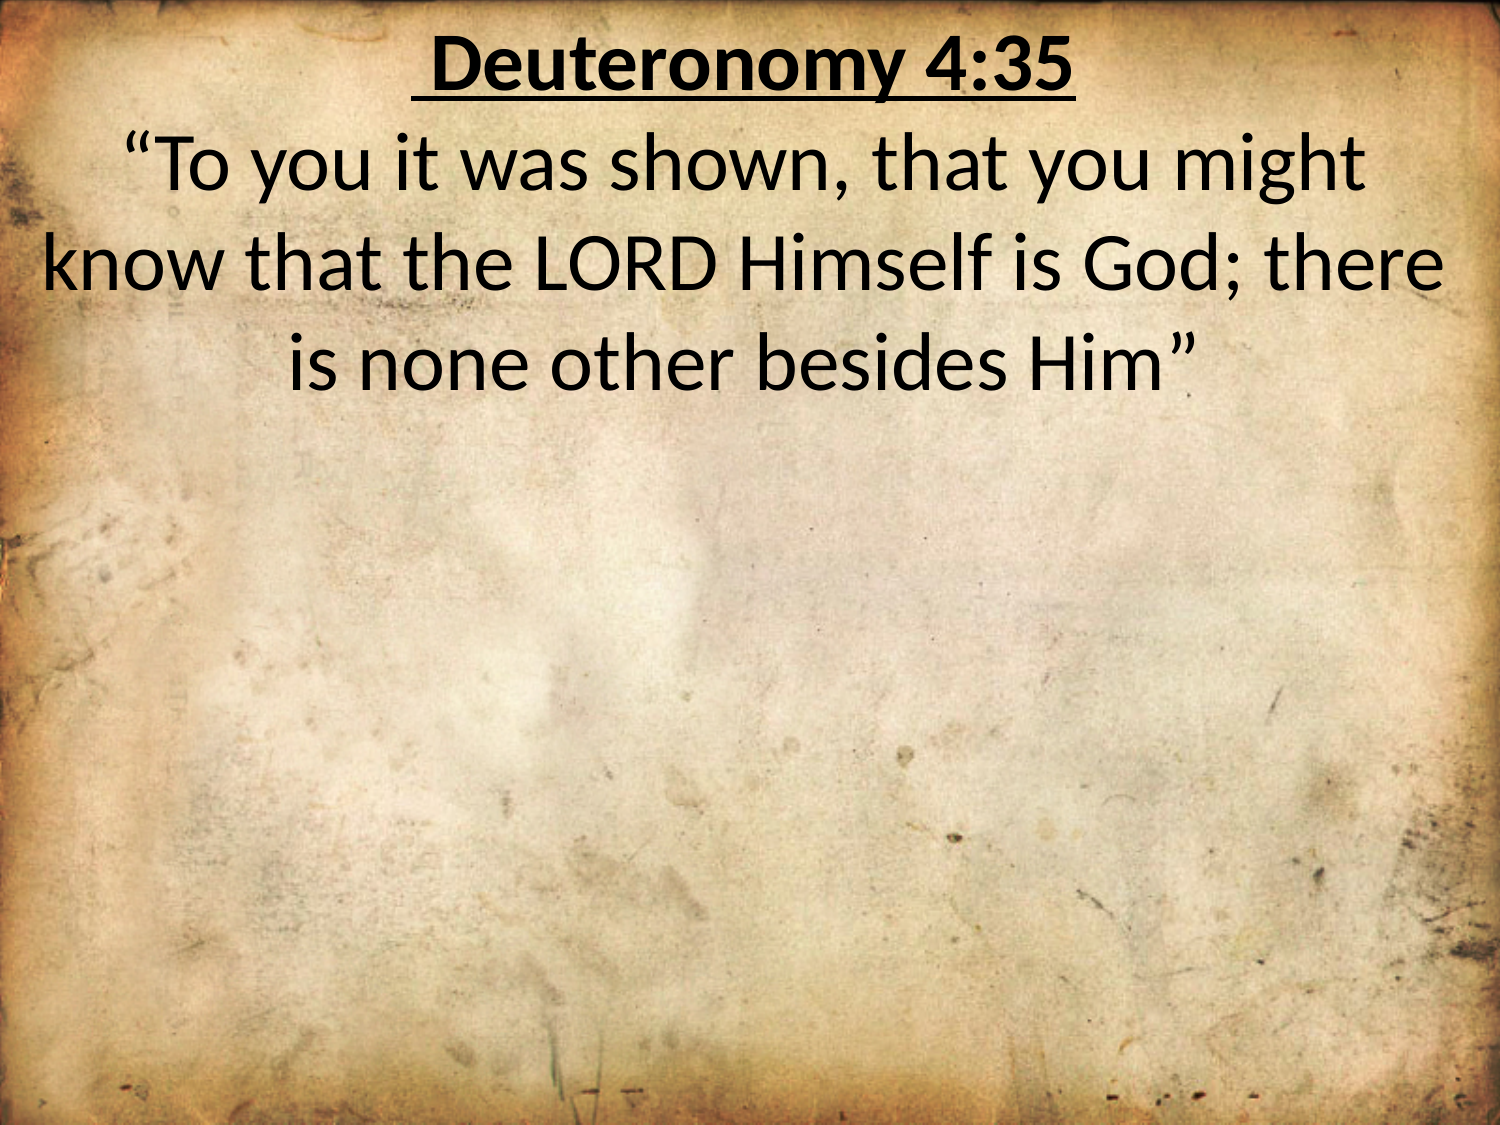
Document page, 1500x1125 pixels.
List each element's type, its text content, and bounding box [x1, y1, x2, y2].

text_box Deuteronomy 4:35 “To you it was shown, that you might know that the LORD Himself is God; there is none other besides Him” [12, 0, 1475, 715]
picture [0, 0, 1500, 1125]
